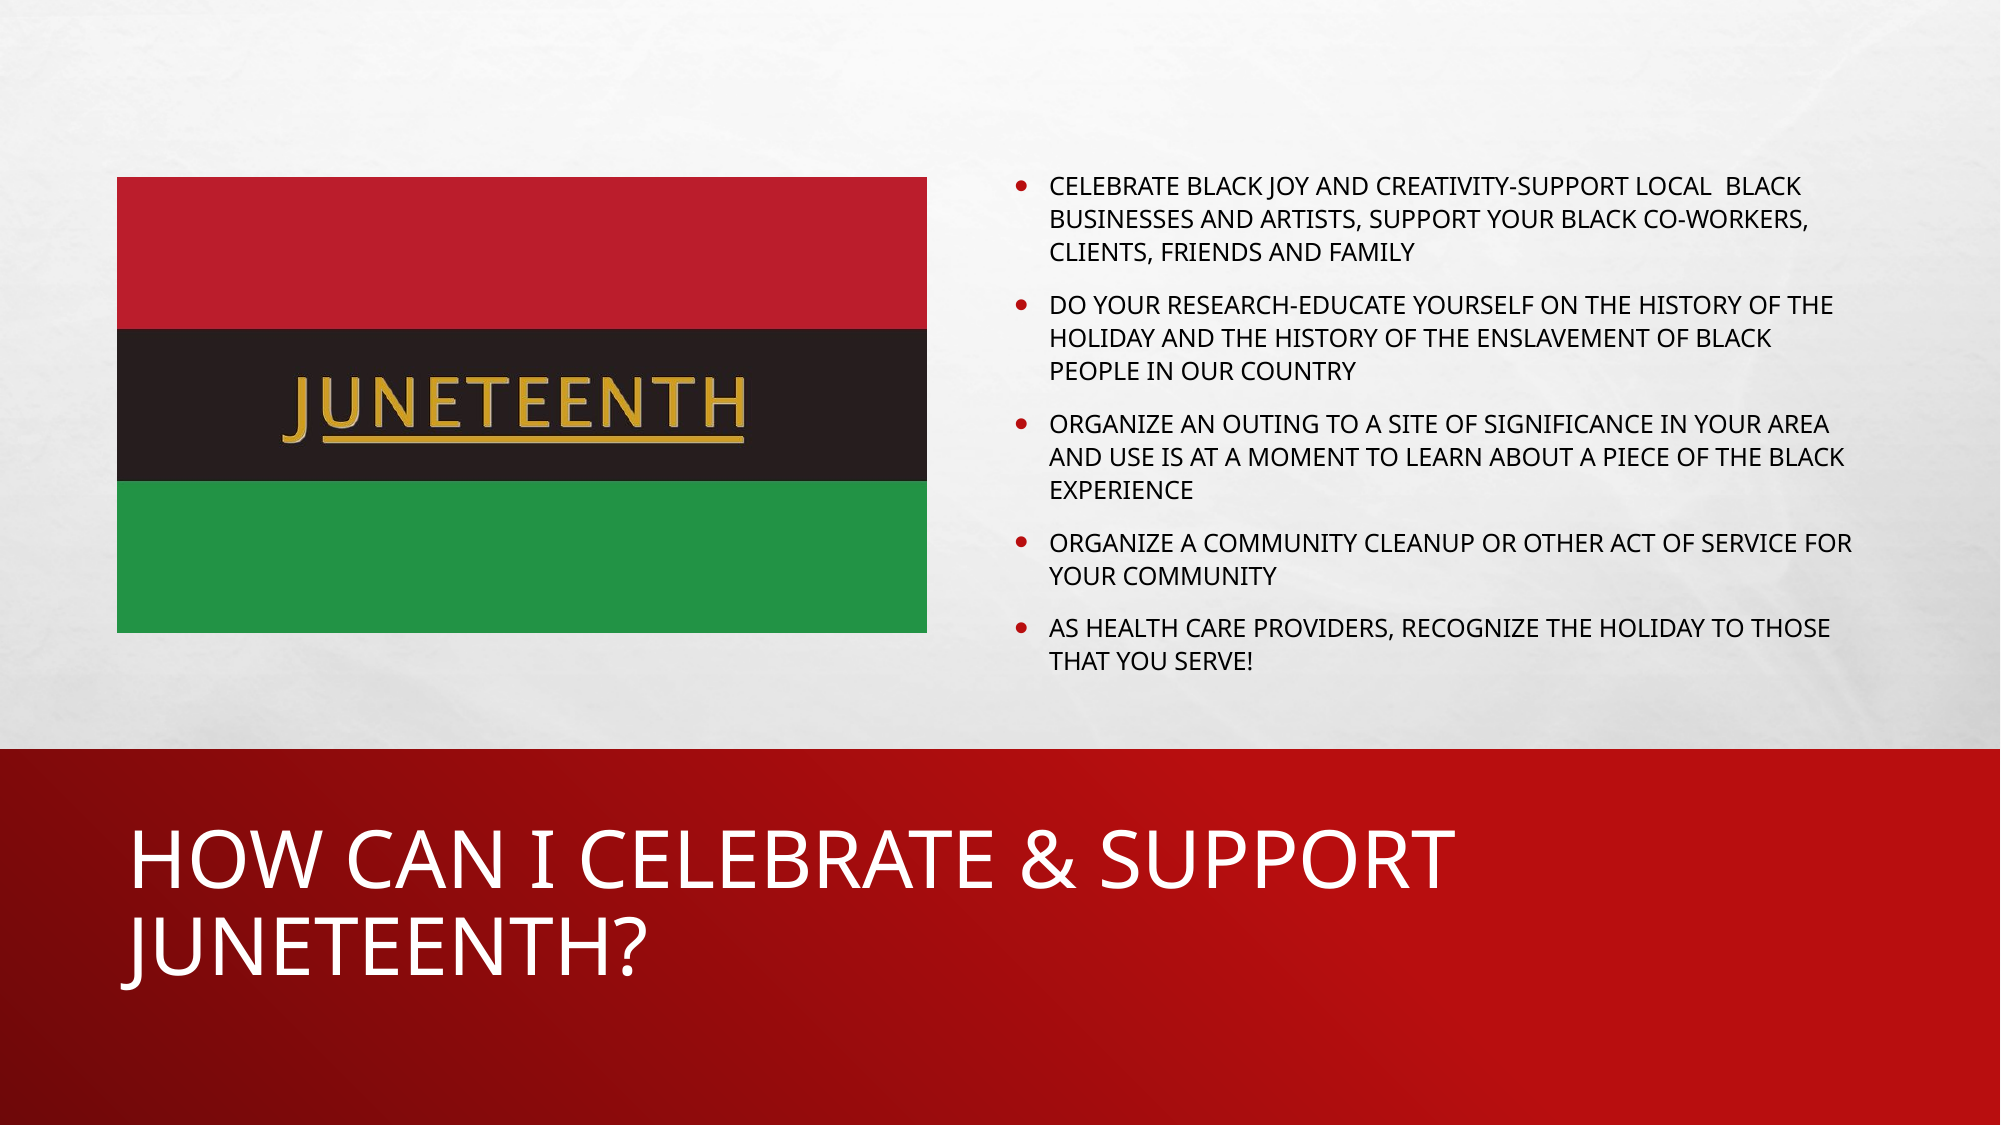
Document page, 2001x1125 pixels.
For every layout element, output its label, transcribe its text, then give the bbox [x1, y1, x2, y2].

picture [117, 176, 927, 633]
title How can I celebrate & support Juneteenth? [112, 811, 1883, 1001]
list Celebrate black joy and creativity-support local black businesses and artists, support your black co-workers, clients, friends and family Do your research-educate yourself on the history of the holiday and the history of the enslavement of black people in our country Organize an outing to a site of significance in your area and use is at a moment to learn about a piece of the black experience Organize a community cleanup or other act of service for your community As health care providers, recognize the holiday to those that you serve! [999, 110, 1883, 687]
text_box [0, 749, 2000, 1125]
text_box [0, 0, 2000, 749]
